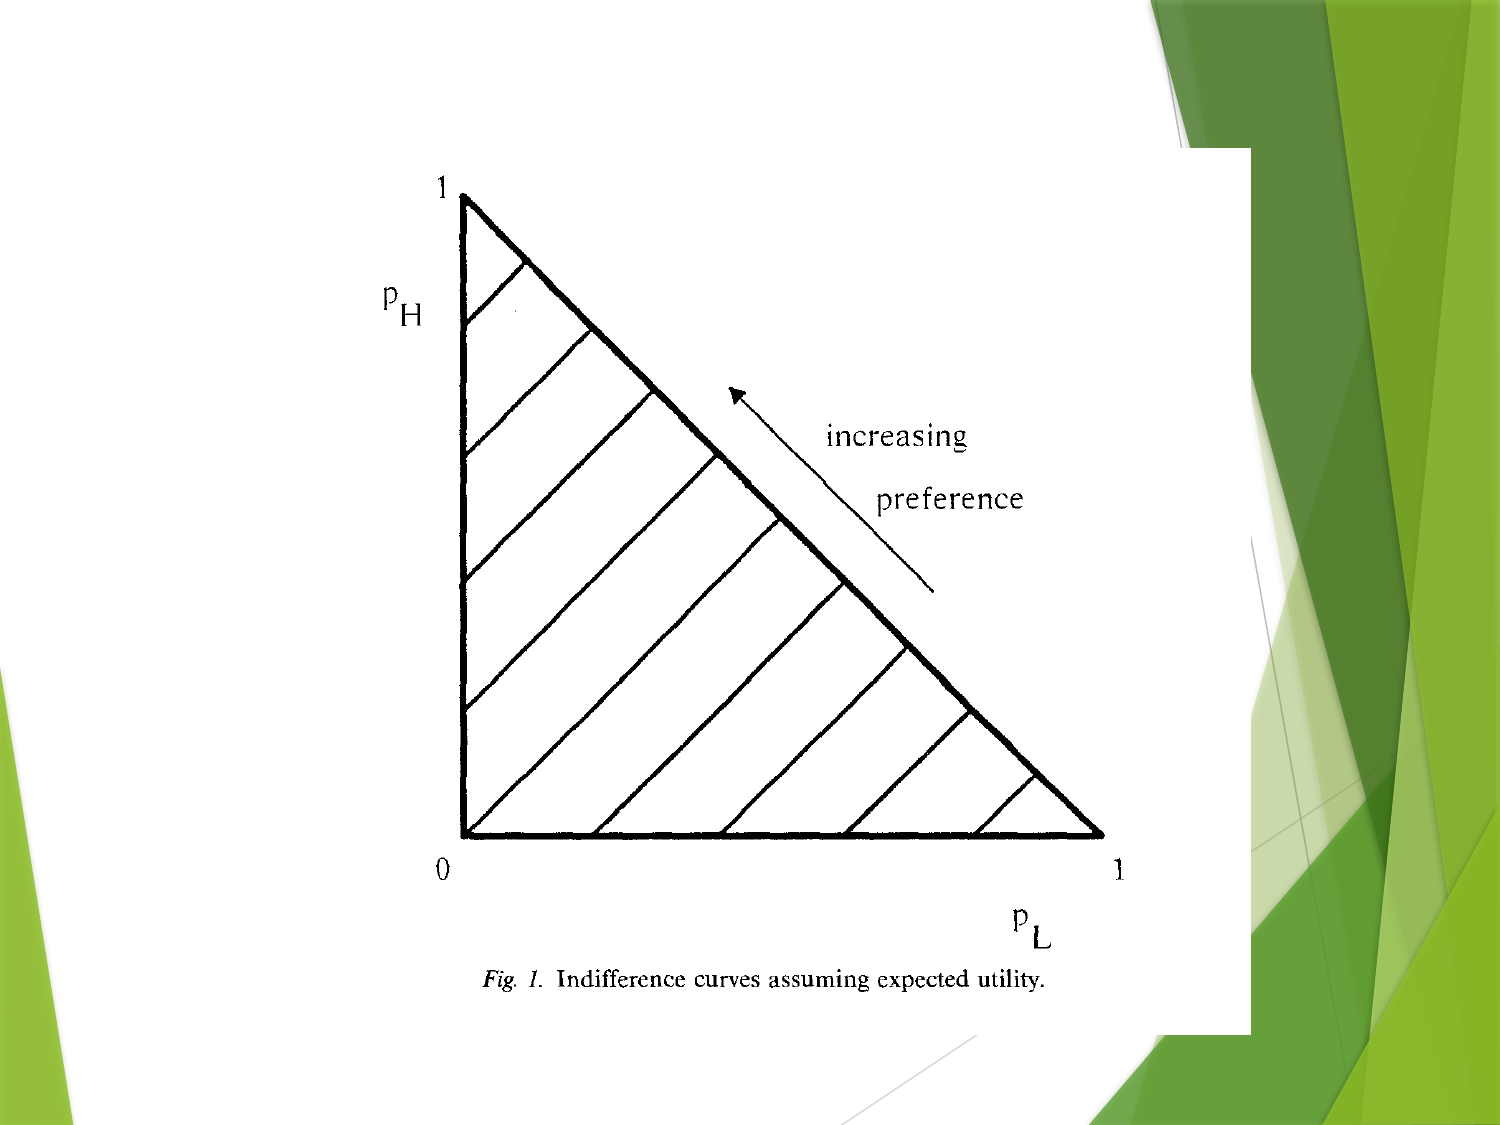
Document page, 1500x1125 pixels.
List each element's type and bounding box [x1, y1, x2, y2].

picture [265, 148, 1252, 1036]
